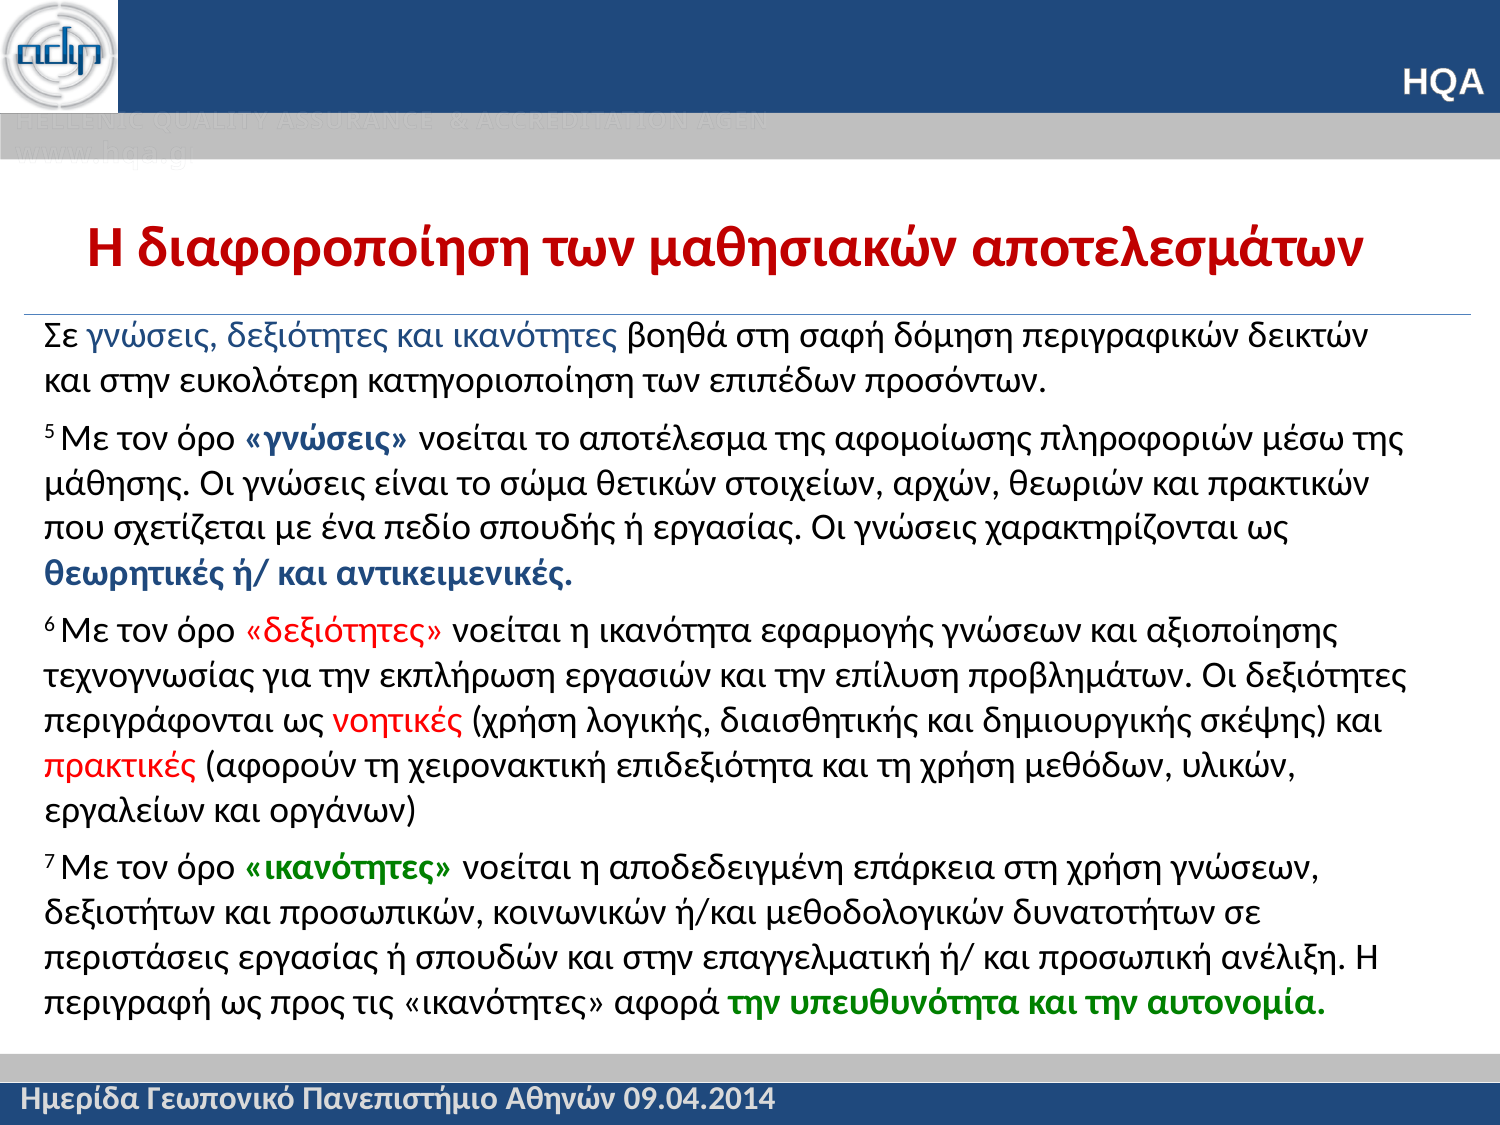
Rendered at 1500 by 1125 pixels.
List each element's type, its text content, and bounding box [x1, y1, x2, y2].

picture [0, 0, 118, 114]
text_box Σε γνώσεις, δεξιότητες και ικανότητες βοηθά στη σαφή δόμηση περιγραφικών δεικτών και στην ευκολότερη κατηγοριοποίηση των επιπέδων προσόντων. 5 Με τον όρο «γνώσεις» νοείται το αποτέλεσμα της αφομοίωσης πληροφοριών μέσω της μάθησης. Οι γνώσεις είναι το σώμα θετικών στοιχείων, αρχών, θεωριών και πρακτικών που σχετίζεται με ένα πεδίο σπουδής ή εργασίας. Οι γνώσεις χαρακτηρίζονται ως θεωρητικές ή/ και αντικειμενικές. 6 Με τον όρο «δεξιότητες» νοείται η ικανότητα εφαρμογής γνώσεων και αξιοποίησης τεχνογνωσίας για την εκπλήρωση εργασιών και την επίλυση προβλημάτων. Οι δεξιότητες περιγράφονται ως νοητικές (χρήση λογικής, διαισθητικής και δημιουργικής σκέψης) και πρακτικές (αφορούν τη χειρονακτική επιδεξιότητα και τη χρήση μεθόδων, υλικών, εργαλείων και οργάνων) 7 Με τον όρο «ικανότητες» νοείται η αποδεδειγμένη επάρκεια στη χρήση γνώσεων, δεξιοτήτων και προσωπικών, κοινωνικών ή/και μεθοδολογικών δυνατοτήτων σε περιστάσεις εργασίας ή σπουδών και στην επαγγελματική ή/ και προσωπική ανέλιξη. Η περιγραφή ως προς τις «ικανότητες» αφορά την υπευθυνότητα και την αυτονομία. [29, 302, 1424, 1030]
text_box Ημερίδα Γεωπονικό Πανεπιστήμιο Αθηνών 09.04.2014 [5, 1069, 1500, 1124]
text_box Η διαφοροποίηση των μαθησιακών αποτελεσμάτων [0, 200, 1474, 286]
